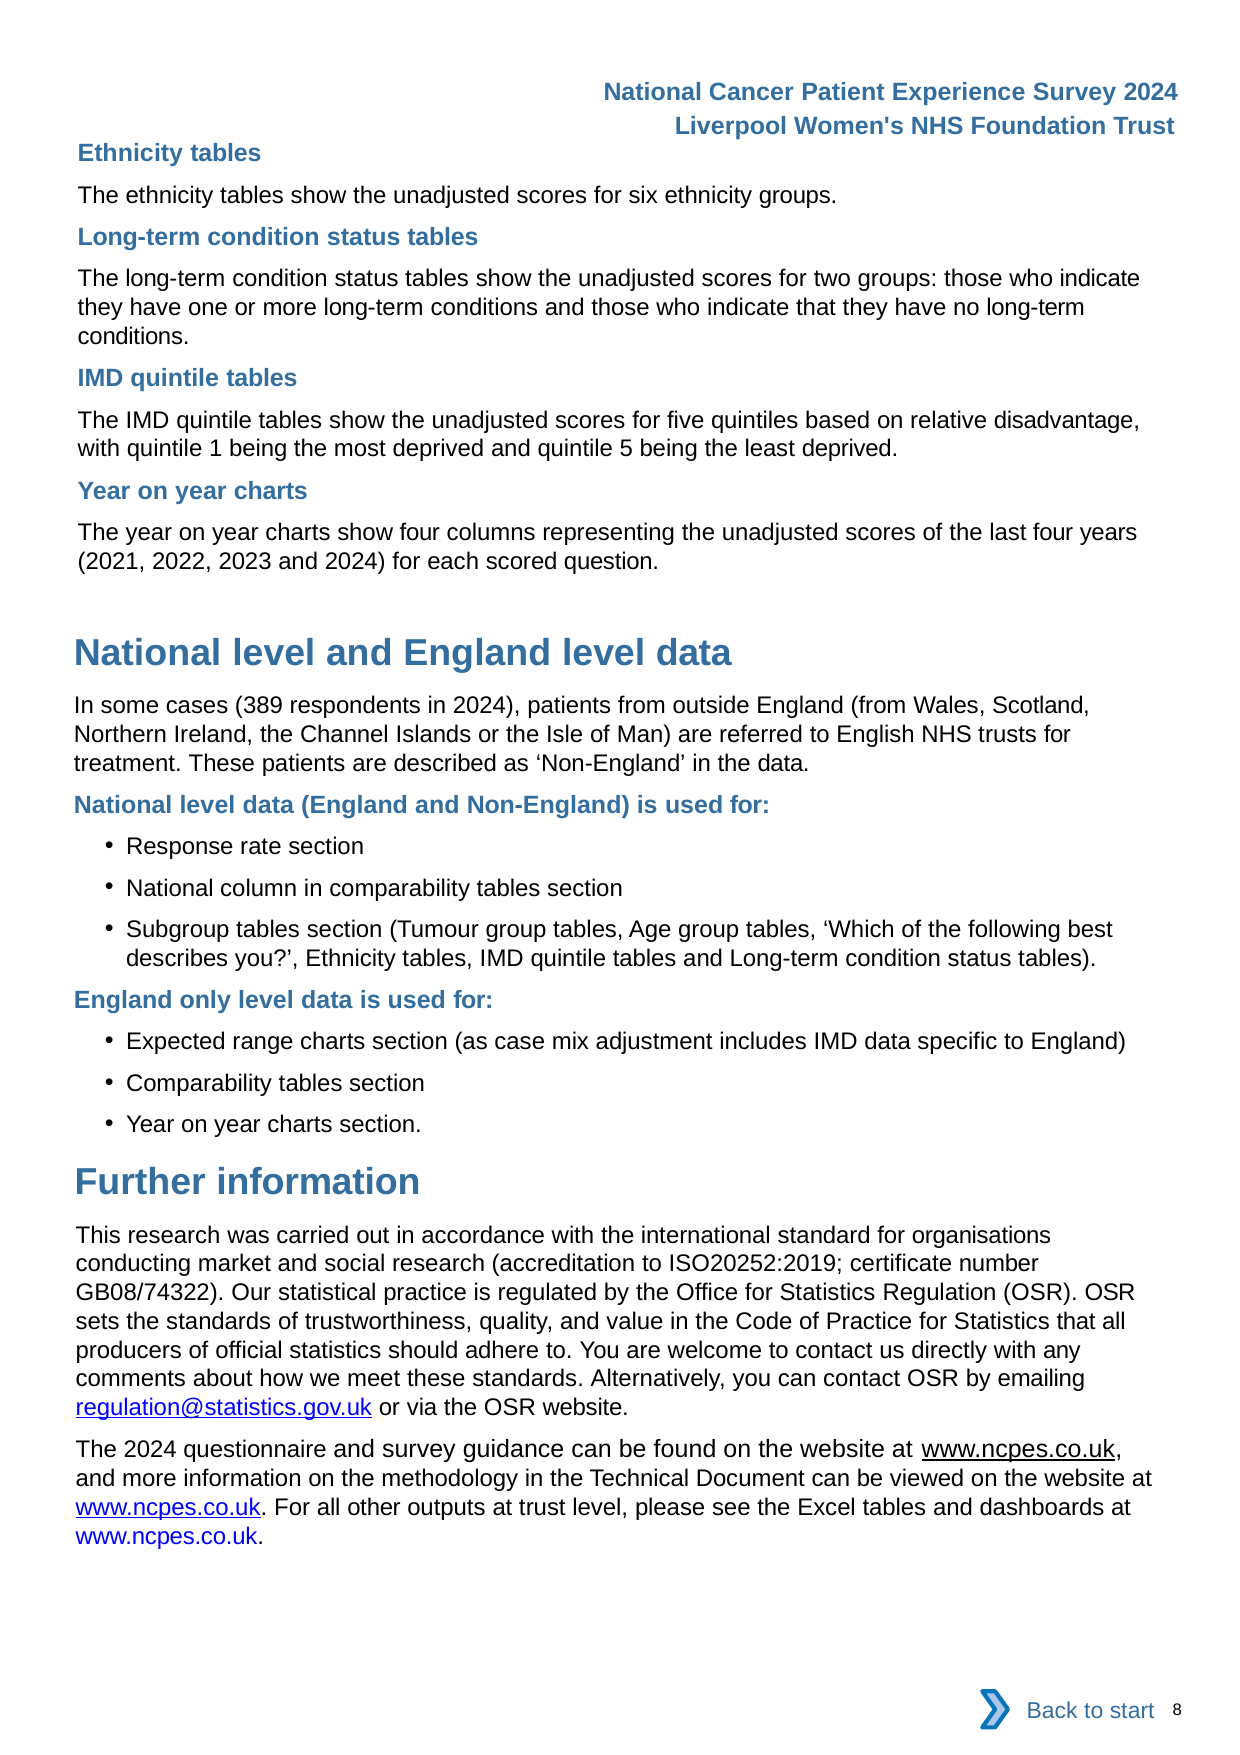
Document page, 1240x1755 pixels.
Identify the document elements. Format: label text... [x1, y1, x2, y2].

text_box Further information [72, 1157, 693, 1203]
text_box In some cases (389 respondents in 2024), patients from outside England (from Wales, Scotland, Northern Ireland, the Channel Islands or the Isle of Man) are referred to English NHS trusts for treatment. These patients are described as ‘Non-England’ in the data. National level data (England and Non-England) is used for: Response rate section National column in comparability tables section Subgroup tables section (Tumour group tables, Age group tables, ‘Which of the following best describes you?’, Ethnicity tables, IMD quintile tables and Long-term condition status tables). England only level data is used for: Expected range charts section (as case mix adjustment includes IMD data specific to England) Comparability tables section Year on year charts section. [71, 689, 1175, 1138]
text_box National Cancer Patient Experience Survey 2024 [588, 68, 1194, 113]
text_box This research was carried out in accordance with the international standard for organisations conducting market and social research (accreditation to ISO20252:2019; certificate number GB08/74322). Our statistical practice is regulated by the Office for Statistics Regulation (OSR). OSR sets the standards of trustworthiness, quality, and value in the Code of Practice for Statistics that all producers of official statistics should adhere to. You are welcome to contact us directly with any comments about how we meet these standards. Alternatively, you can contact OSR by emailing regulation@statistics.gov.uk or via the OSR website. The 2024 questionnaire and survey guidance can be found on the website at www.ncpes.co.uk, and more information on the methodology in the Technical Document can be viewed on the website at www.ncpes.co.uk. For all other outputs at trust level, please see the Excel tables and dashboards at www.ncpes.co.uk. [73, 1219, 1177, 1550]
text_box Liverpool Women's NHS Foundation Trust [659, 113, 1191, 147]
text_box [981, 1677, 1170, 1741]
text_box Ethnicity tables The ethnicity tables show the unadjusted scores for six ethnicity groups. Long-term condition status tables The long-term condition status tables show the unadjusted scores for two groups: those who indicate they have one or more long-term conditions and those who indicate that they have no long-term conditions. IMD quintile tables The IMD quintile tables show the unadjusted scores for five quintiles based on relative disadvantage, with quintile 1 being the most deprived and quintile 5 being the least deprived. Year on year charts The year on year charts show four columns representing the unadjusted scores of the last four years (2021, 2022, 2023 and 2024) for each scored question. [75, 136, 1174, 575]
text_box National level and England level data [71, 627, 861, 673]
slide_number 8 [1176, 1699, 1234, 1720]
